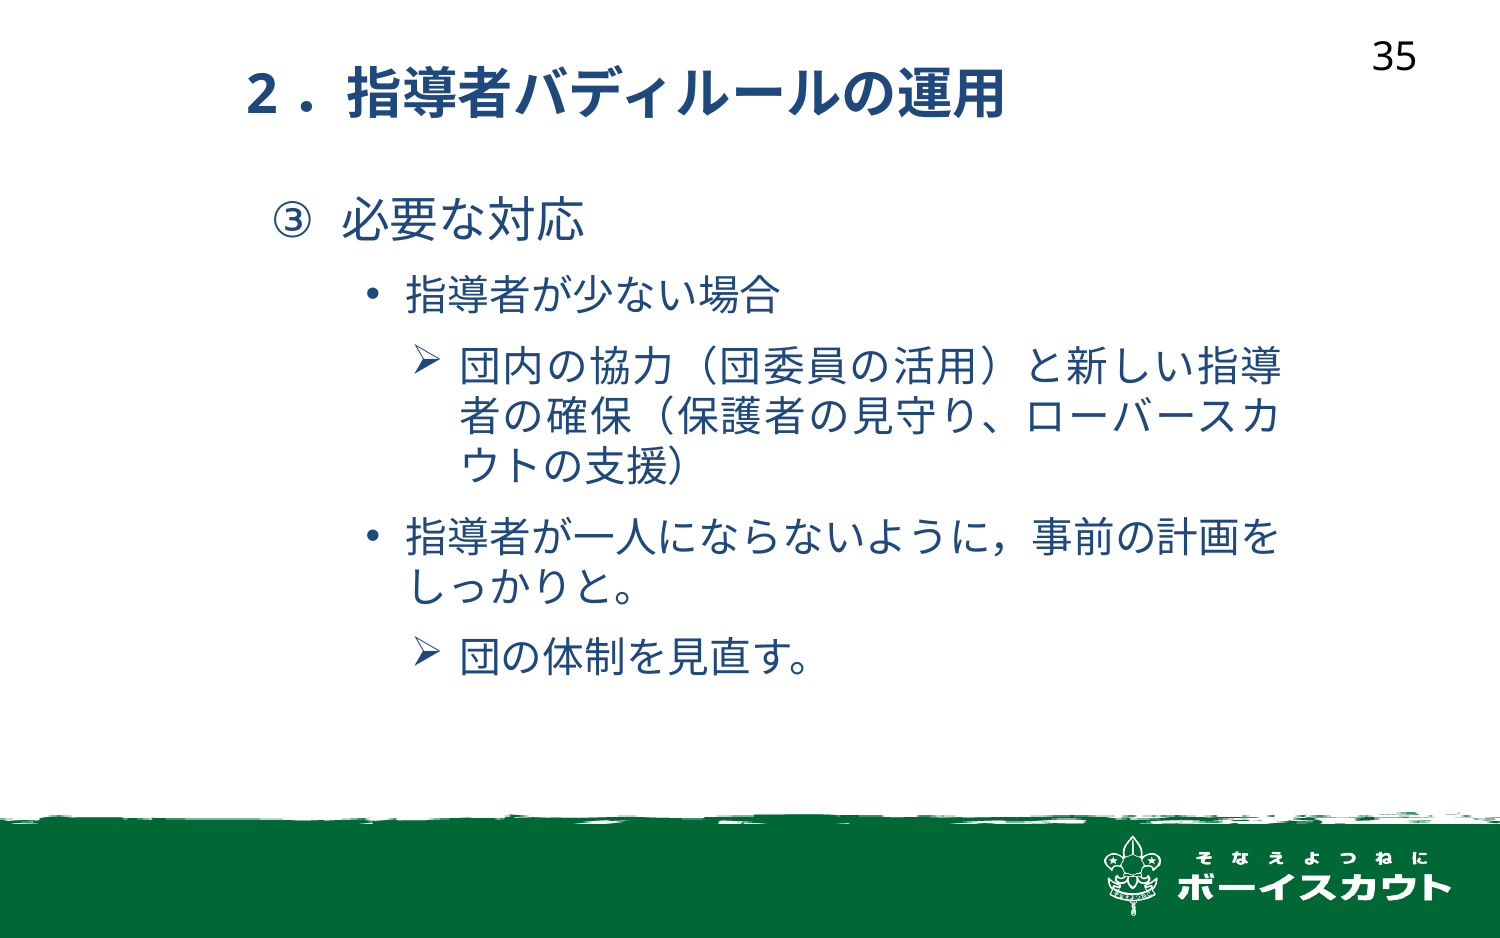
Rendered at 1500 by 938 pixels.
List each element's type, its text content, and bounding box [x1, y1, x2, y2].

title 2．指導者バディルールの運用 [231, 52, 1063, 181]
subtitle 必要な対応 指導者が少ない場合 団内の協力（団委員の活用）と新しい指導者の確保（保護者の見守り、ローバースカウトの支援） 指導者が一人にならないように，事前の計画をしっかりと。 団の体制を見直す。 [255, 181, 1298, 676]
picture [0, 811, 1500, 938]
slide_number 35 [1333, 33, 1456, 84]
